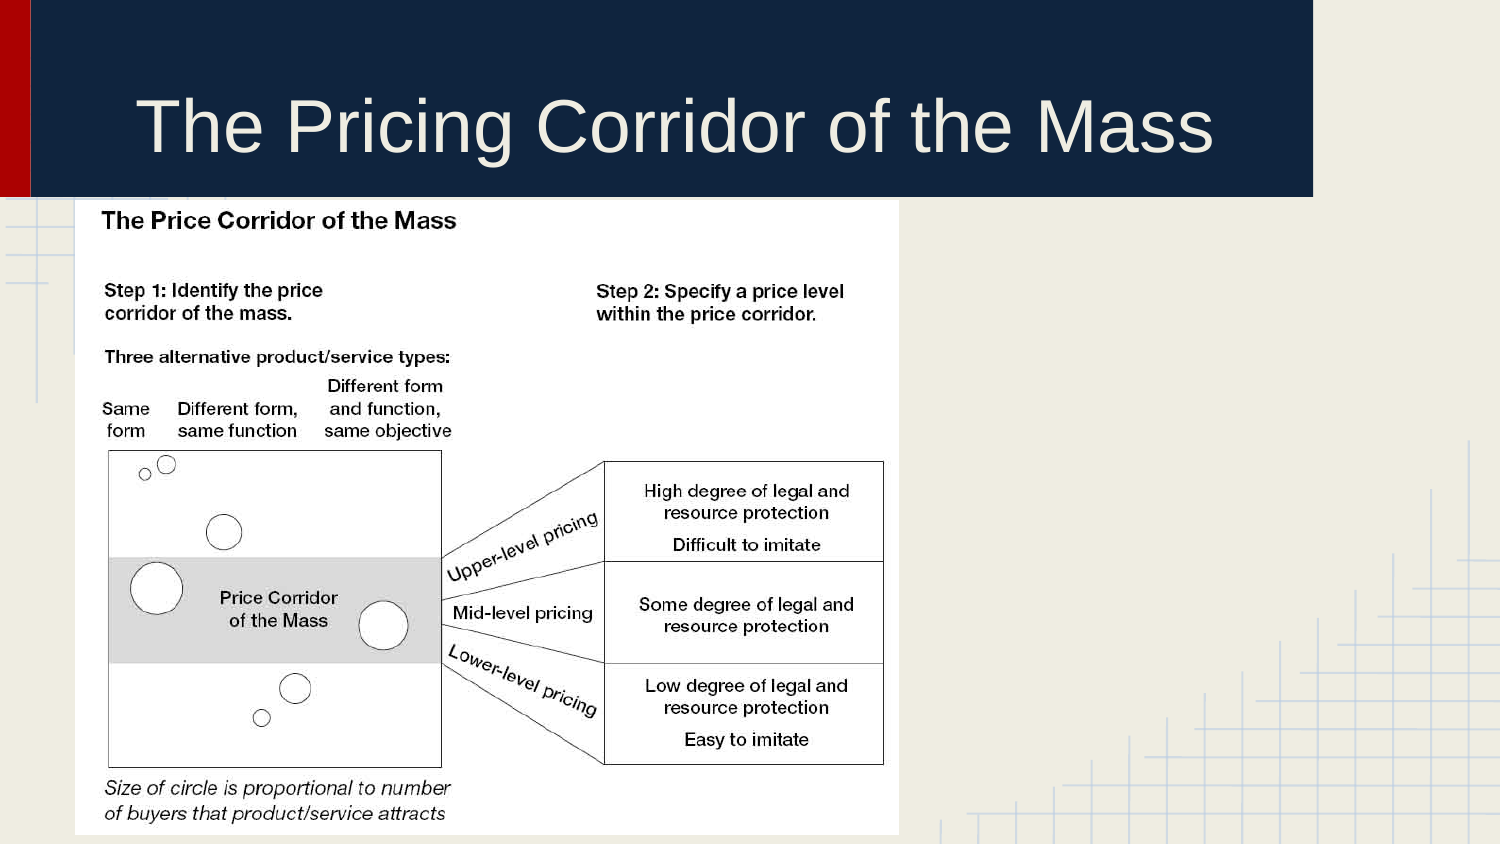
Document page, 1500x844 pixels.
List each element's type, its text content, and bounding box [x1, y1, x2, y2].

picture [74, 200, 899, 835]
title The Pricing Corridor of the Mass [75, 16, 1276, 183]
